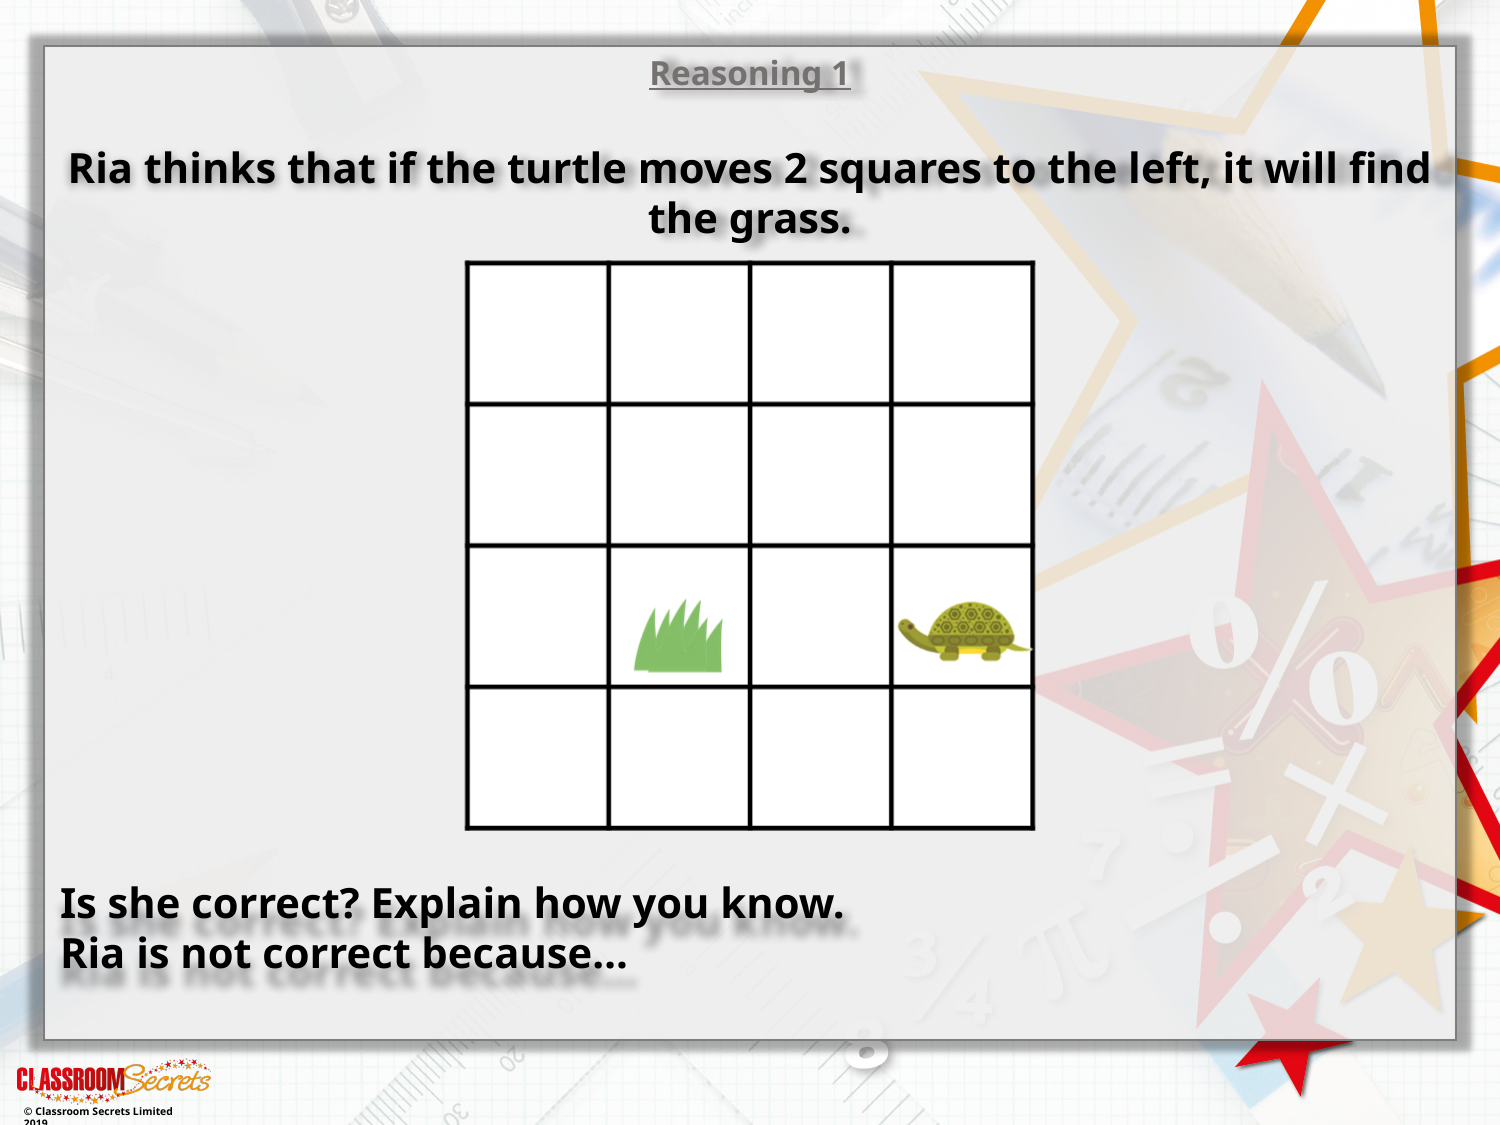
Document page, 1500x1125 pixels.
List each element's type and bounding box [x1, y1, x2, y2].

text_box [9, 1058, 212, 1125]
picture [0, 0, 1500, 1125]
